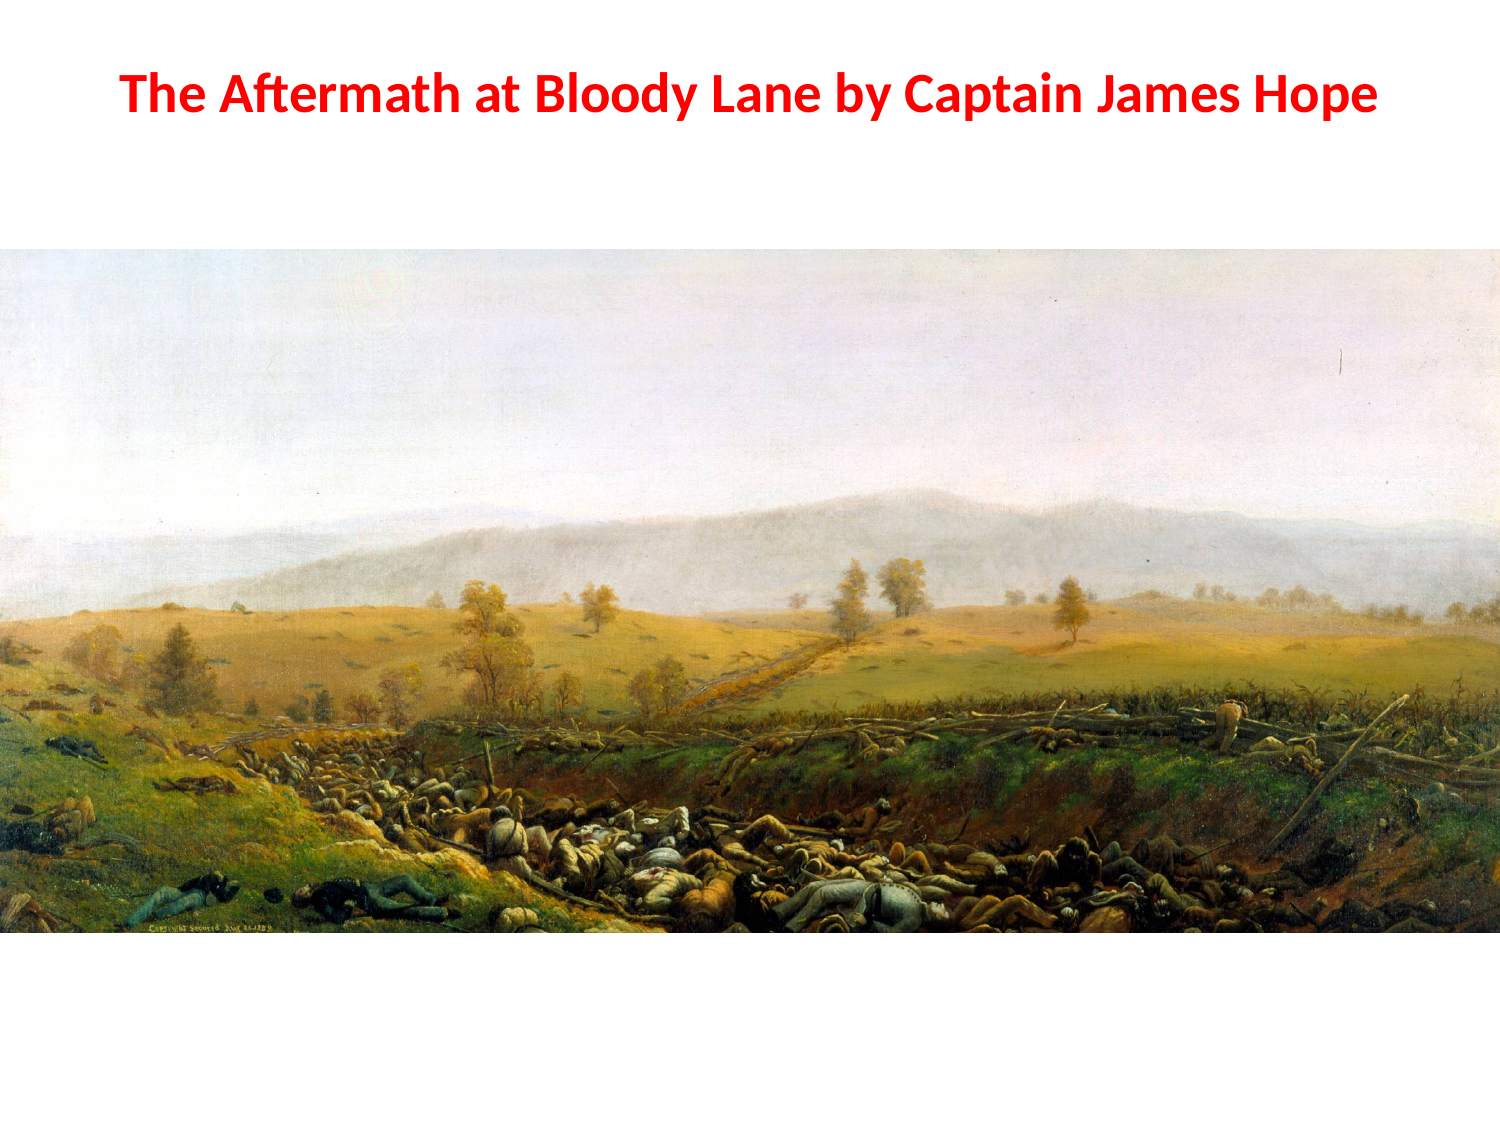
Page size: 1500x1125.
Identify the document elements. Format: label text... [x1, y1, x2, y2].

picture [0, 249, 1500, 933]
title The Aftermath at Bloody Lane by Captain James Hope [75, 45, 1425, 233]
